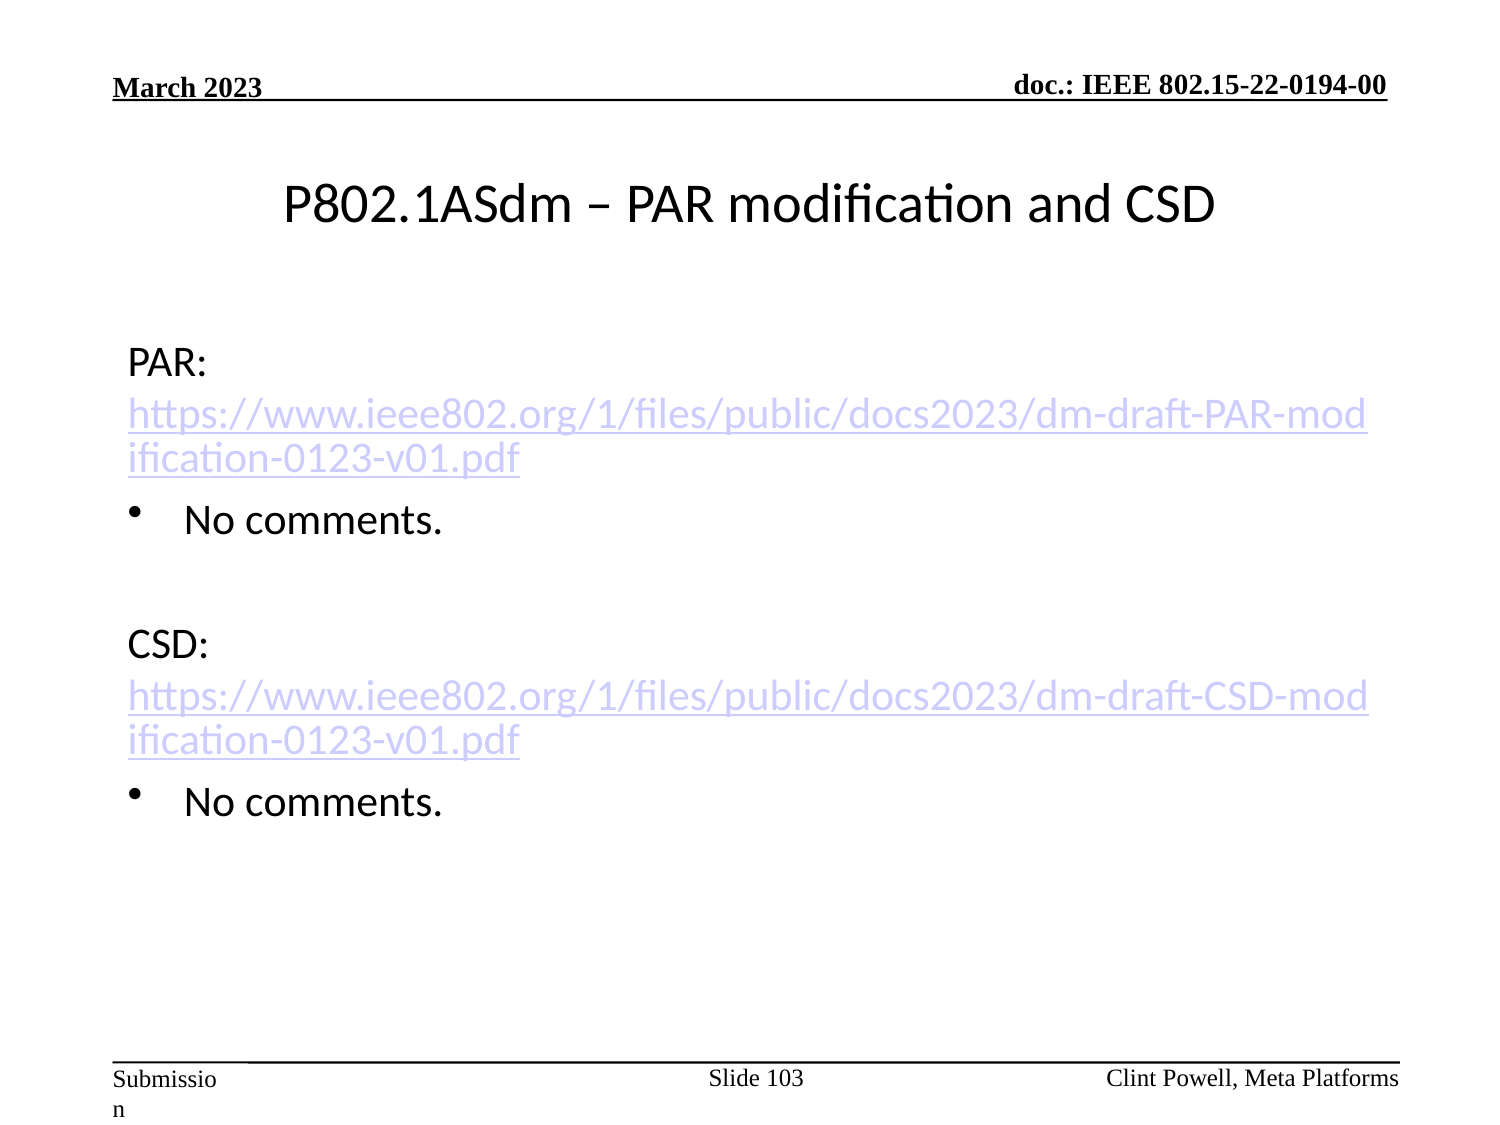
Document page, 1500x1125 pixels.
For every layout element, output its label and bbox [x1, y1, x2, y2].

title [112, 112, 1388, 288]
text_box [656, 1054, 857, 1105]
list [112, 324, 1388, 1000]
